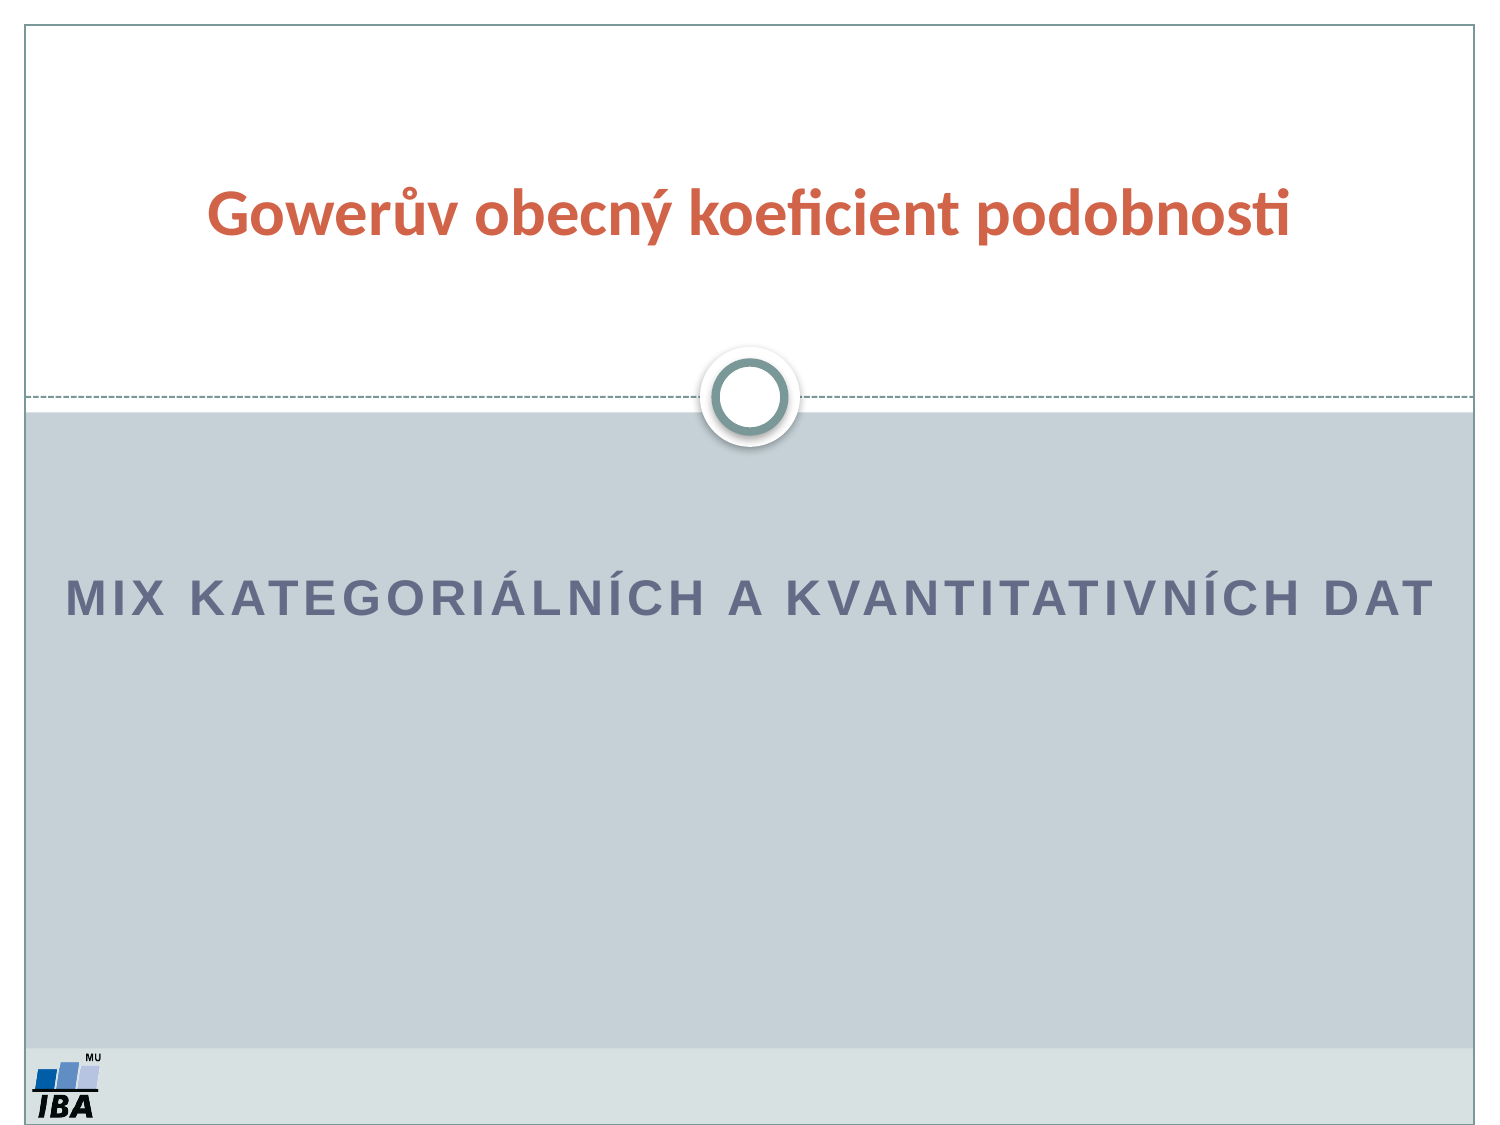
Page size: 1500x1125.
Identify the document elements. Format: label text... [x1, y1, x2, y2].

subtitle Mix kategoriálních a kvantitativních dat [46, 261, 1454, 930]
picture [32, 1053, 101, 1118]
title Gowerův obecný koeficient podobnosti [112, 53, 1388, 257]
